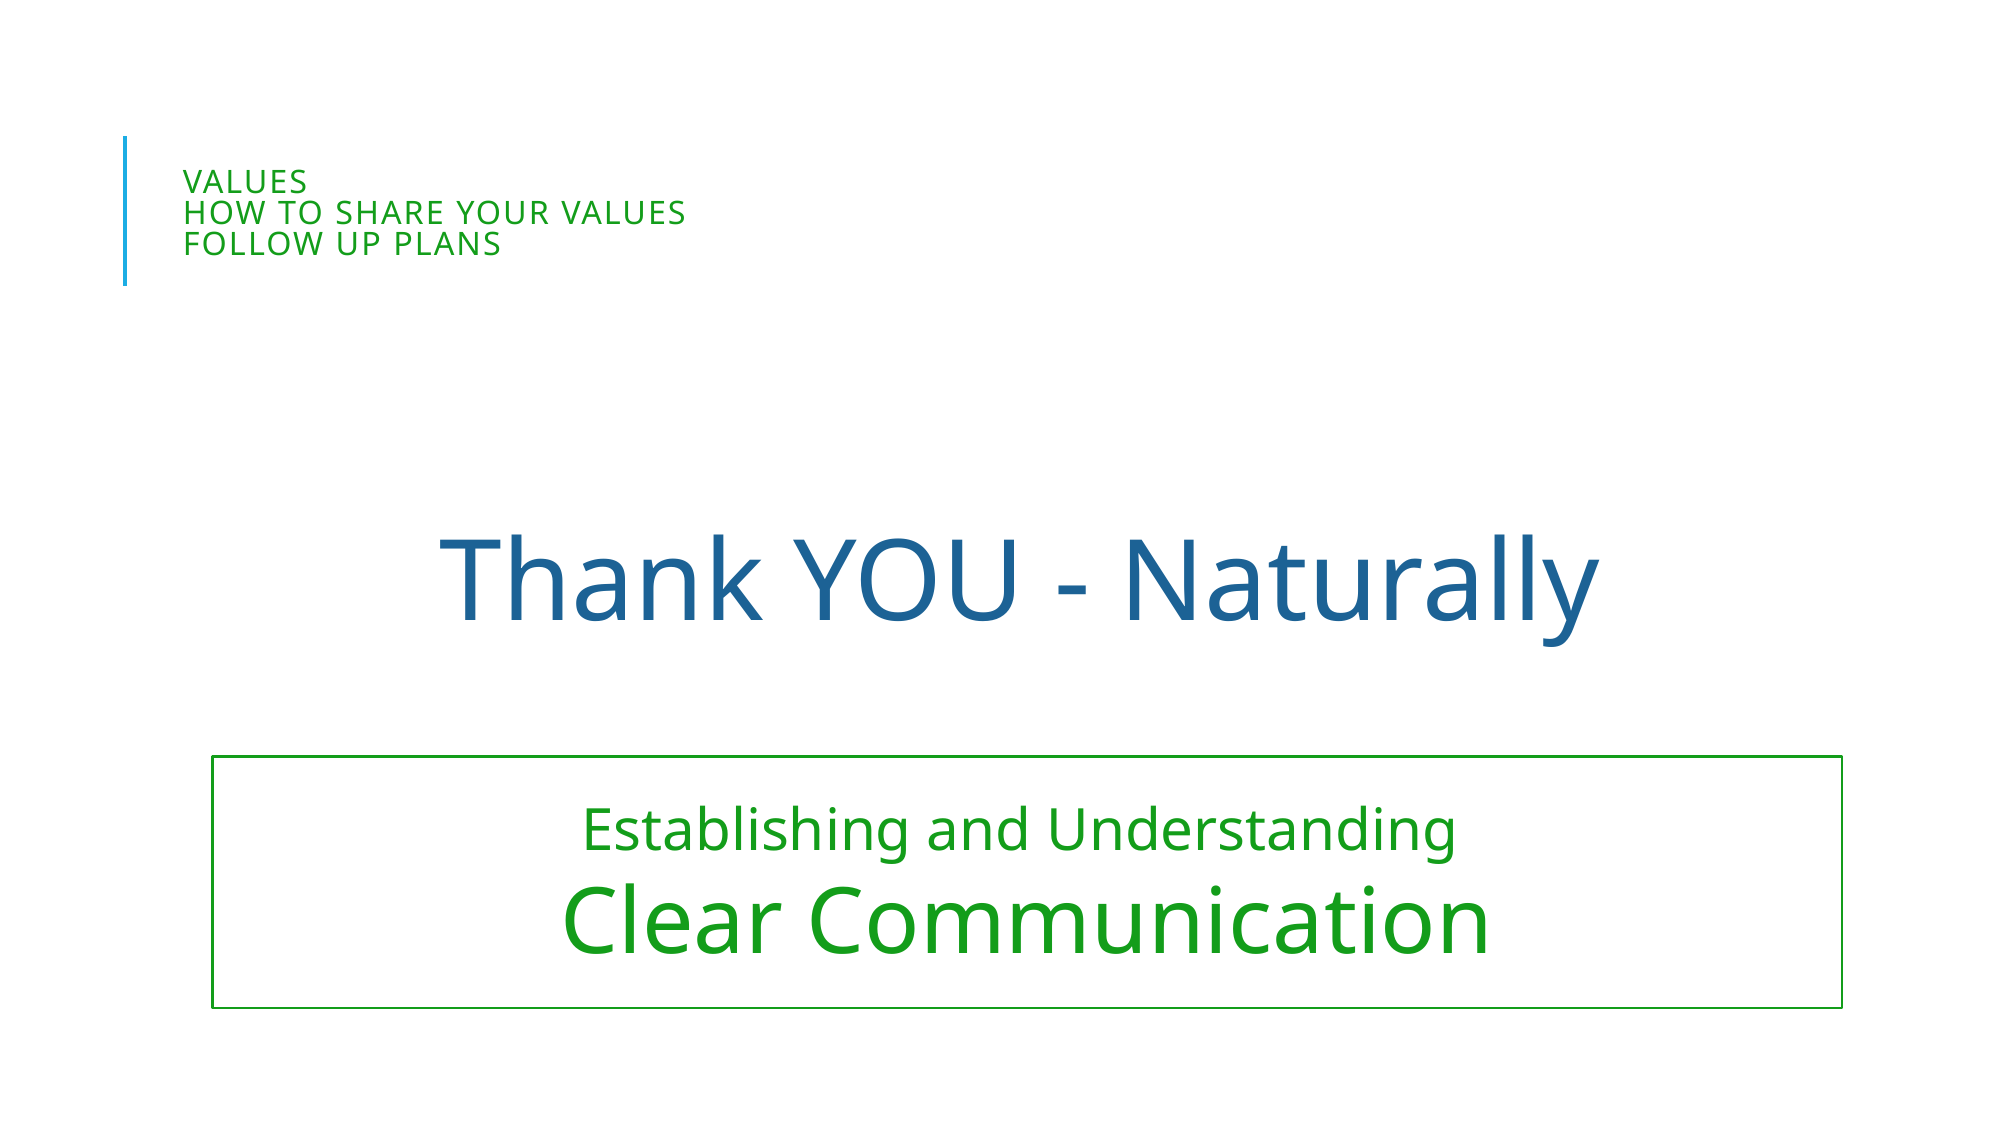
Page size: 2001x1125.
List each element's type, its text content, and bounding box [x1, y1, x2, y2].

text_box Establishing and Understanding Clear Communication [211, 755, 1843, 1009]
title Values How to Share your Values Follow up Plans [168, 96, 1763, 342]
text_box Thank YOU - Naturally [425, 500, 1616, 651]
